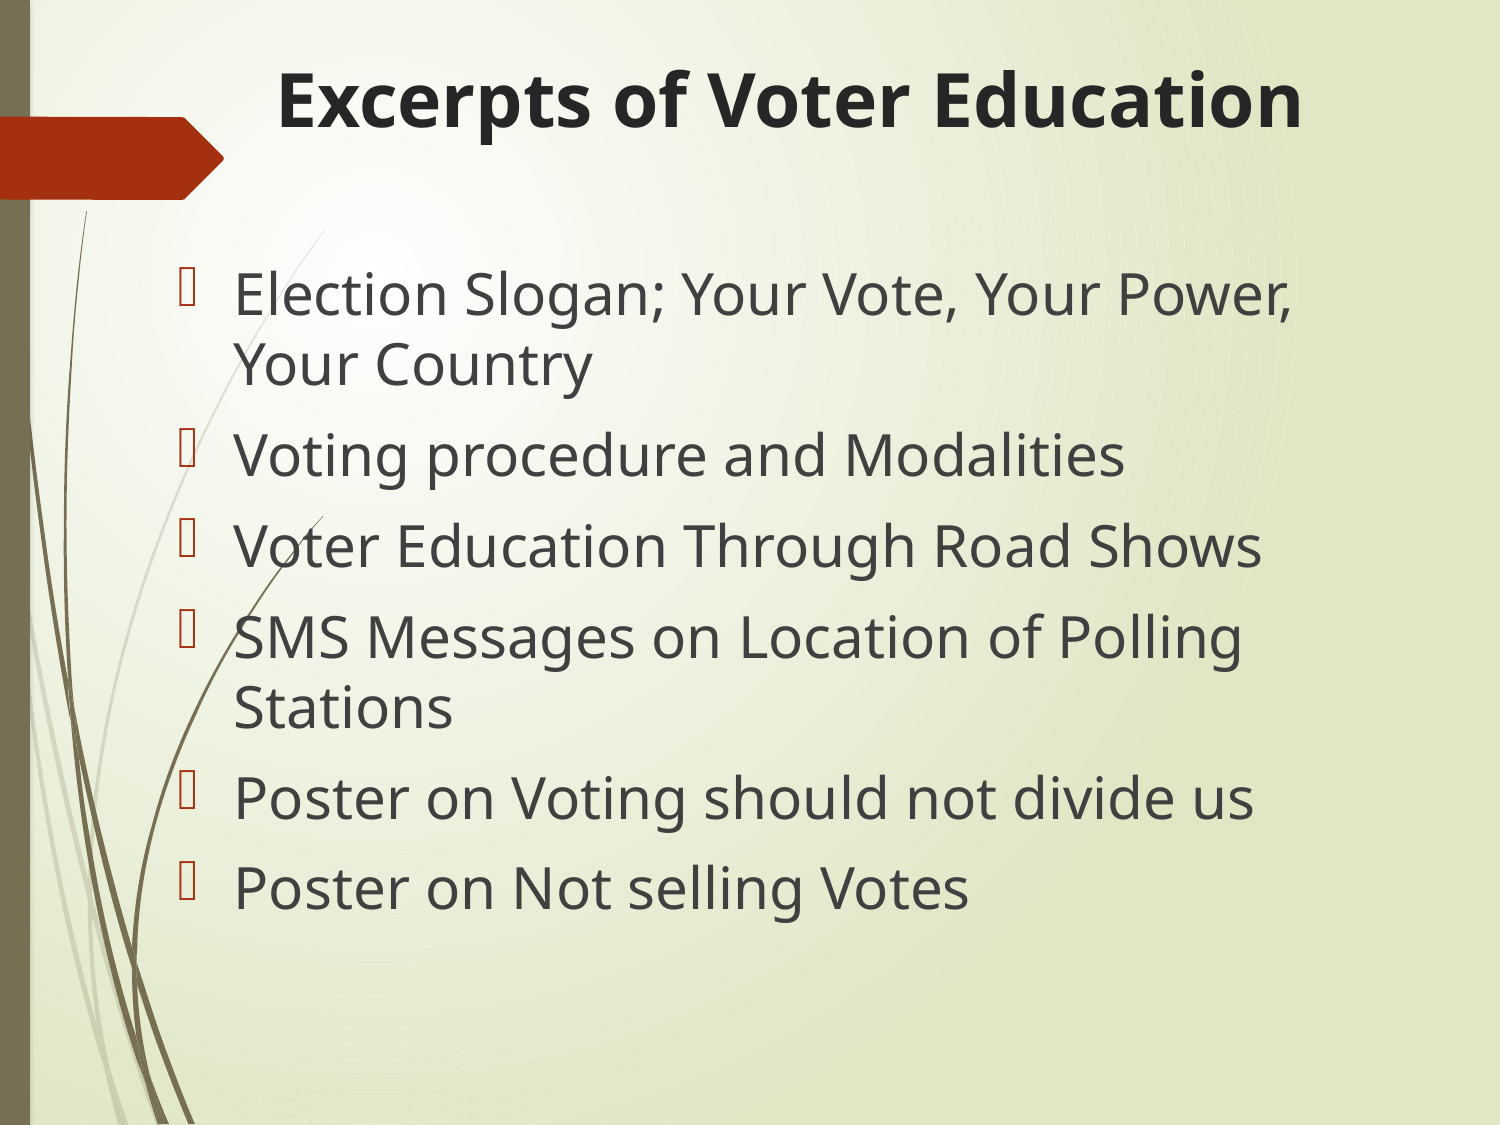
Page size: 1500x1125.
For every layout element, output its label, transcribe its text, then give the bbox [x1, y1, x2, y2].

list Election Slogan; Your Vote, Your Power, Your Country Voting procedure and Modalities Voter Education Through Road Shows SMS Messages on Location of Polling Stations Poster on Voting should not divide us Poster on Not selling Votes [162, 249, 1413, 1075]
title Excerpts of Voter Education [249, 44, 1331, 200]
